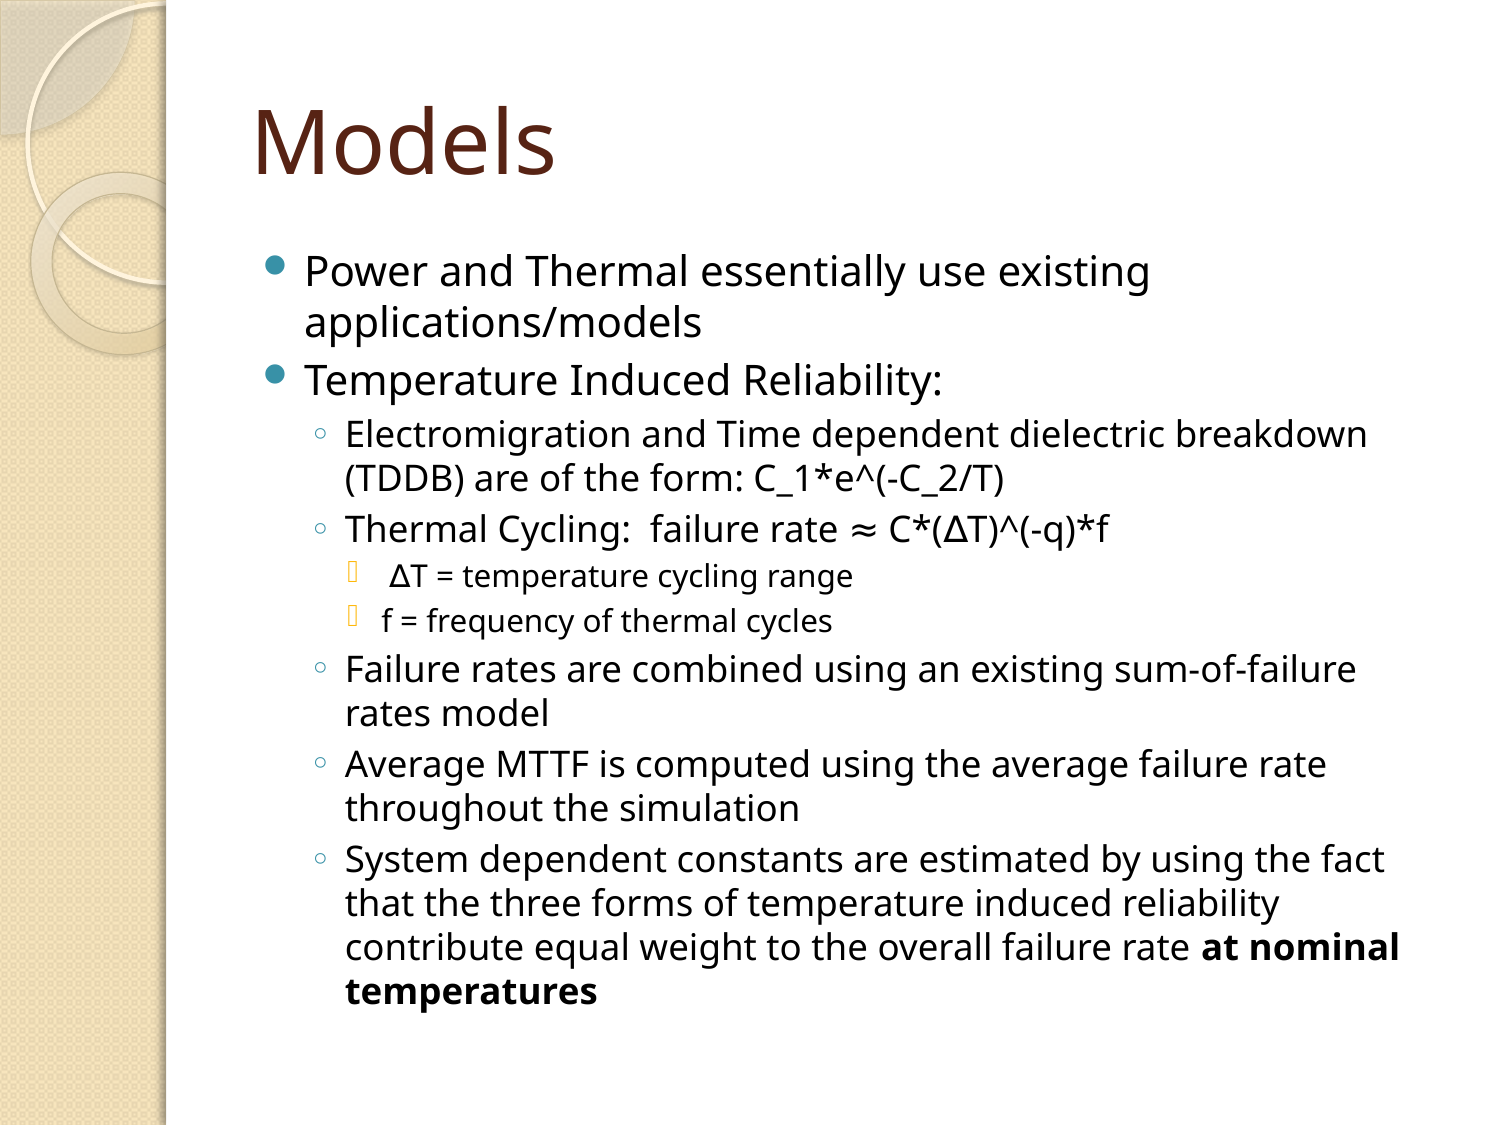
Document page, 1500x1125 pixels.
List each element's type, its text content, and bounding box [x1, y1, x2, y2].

title Models [235, 45, 1466, 233]
list Power and Thermal essentially use existing applications/models Temperature Induced Reliability: Electromigration and Time dependent dielectric breakdown (TDDB) are of the form: C_1*e^(-C_2/T) Thermal Cycling: failure rate ≈ C*(∆T)^(-q)*f ∆T = temperature cycling range f = frequency of thermal cycles Failure rates are combined using an existing sum-of-failure rates model Average MTTF is computed using the average failure rate throughout the simulation System dependent constants are estimated by using the fact that the three forms of temperature induced reliability contribute equal weight to the overall failure rate at nominal temperatures [235, 237, 1466, 1025]
